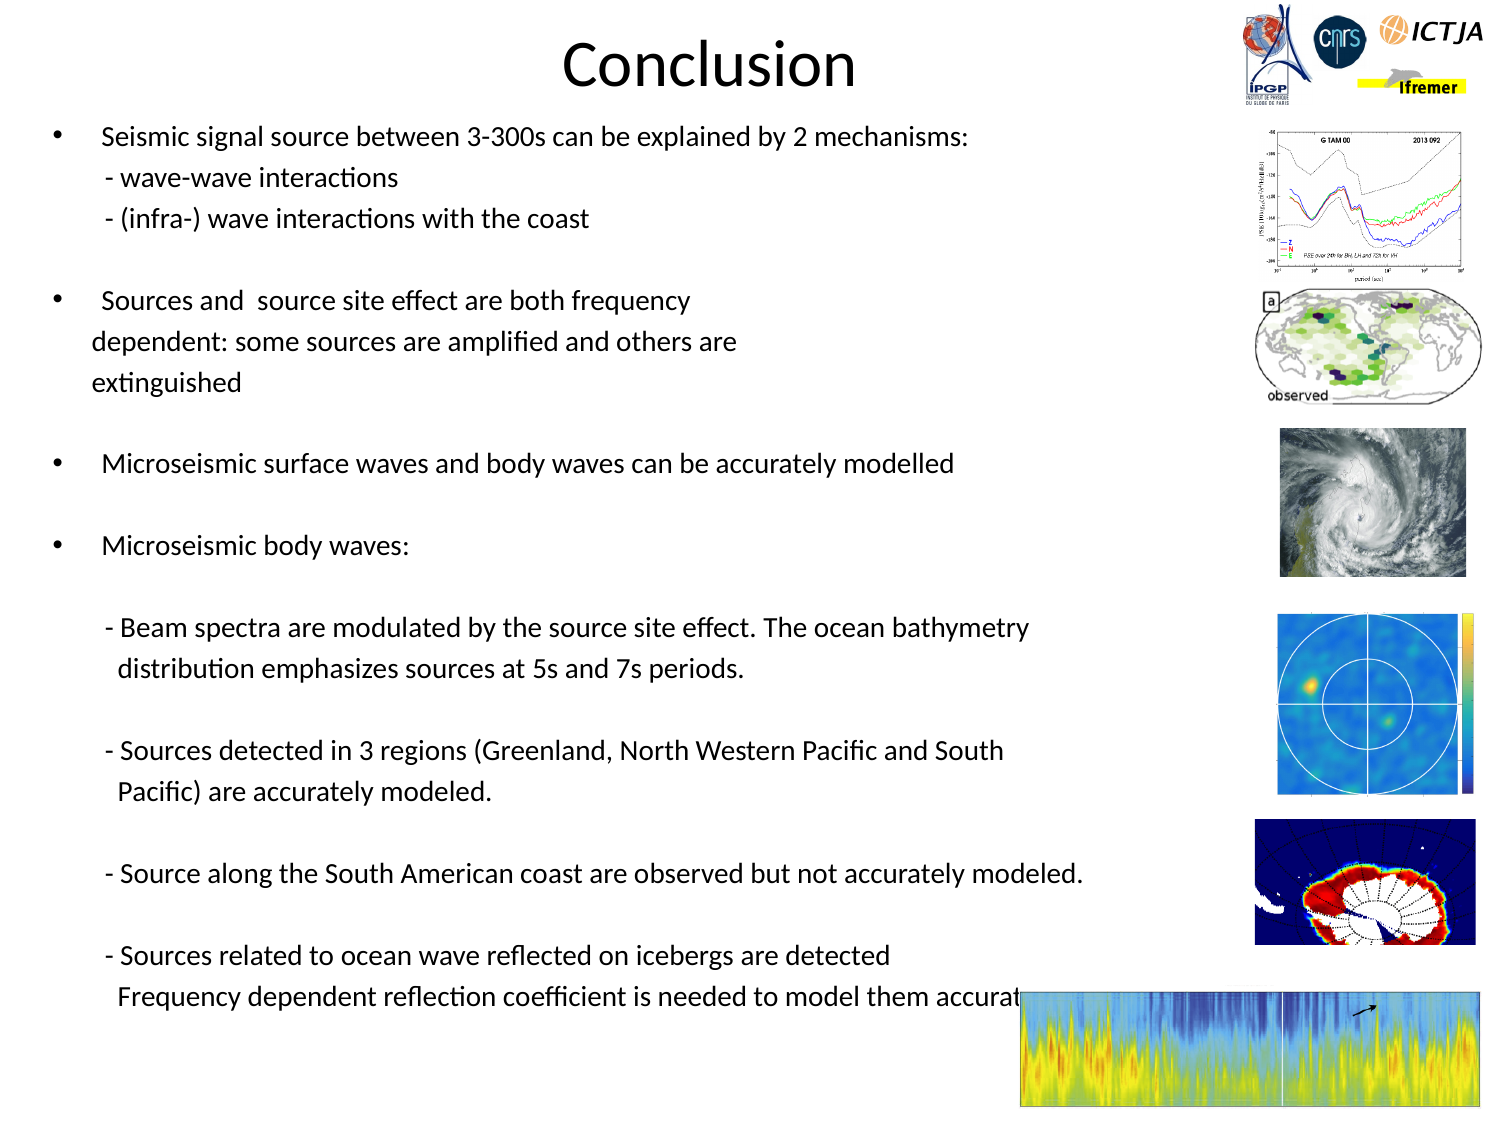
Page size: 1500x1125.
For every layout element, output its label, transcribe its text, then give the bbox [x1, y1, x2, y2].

picture [1254, 819, 1476, 946]
picture [1252, 130, 1484, 408]
picture [1275, 611, 1476, 798]
list Seismic signal source between 3-300s can be explained by 2 mechanisms: - wave-wave interactions - (infra-) wave interactions with the coast Sources and source site effect are both frequency dependent: some sources are amplified and others are extinguished Microseismic surface waves and body waves can be accurately modelled Microseismic body waves: - Beam spectra are modulated by the source site effect. The ocean bathymetry distribution emphasizes sources at 5s and 7s periods. - Sources detected in 3 regions (Greenland, North Western Pacific and South Pacific) are accurately modeled. - Source along the South American coast are observed but not accurately modeled. - Sources related to ocean wave reflected on icebergs are detected Frequency dependent reflection coefficient is needed to model them accurately. [37, 109, 1280, 1020]
picture [1279, 428, 1467, 577]
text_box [1243, 4, 1486, 106]
picture [1018, 985, 1496, 1114]
title Conclusion [35, 0, 1386, 154]
